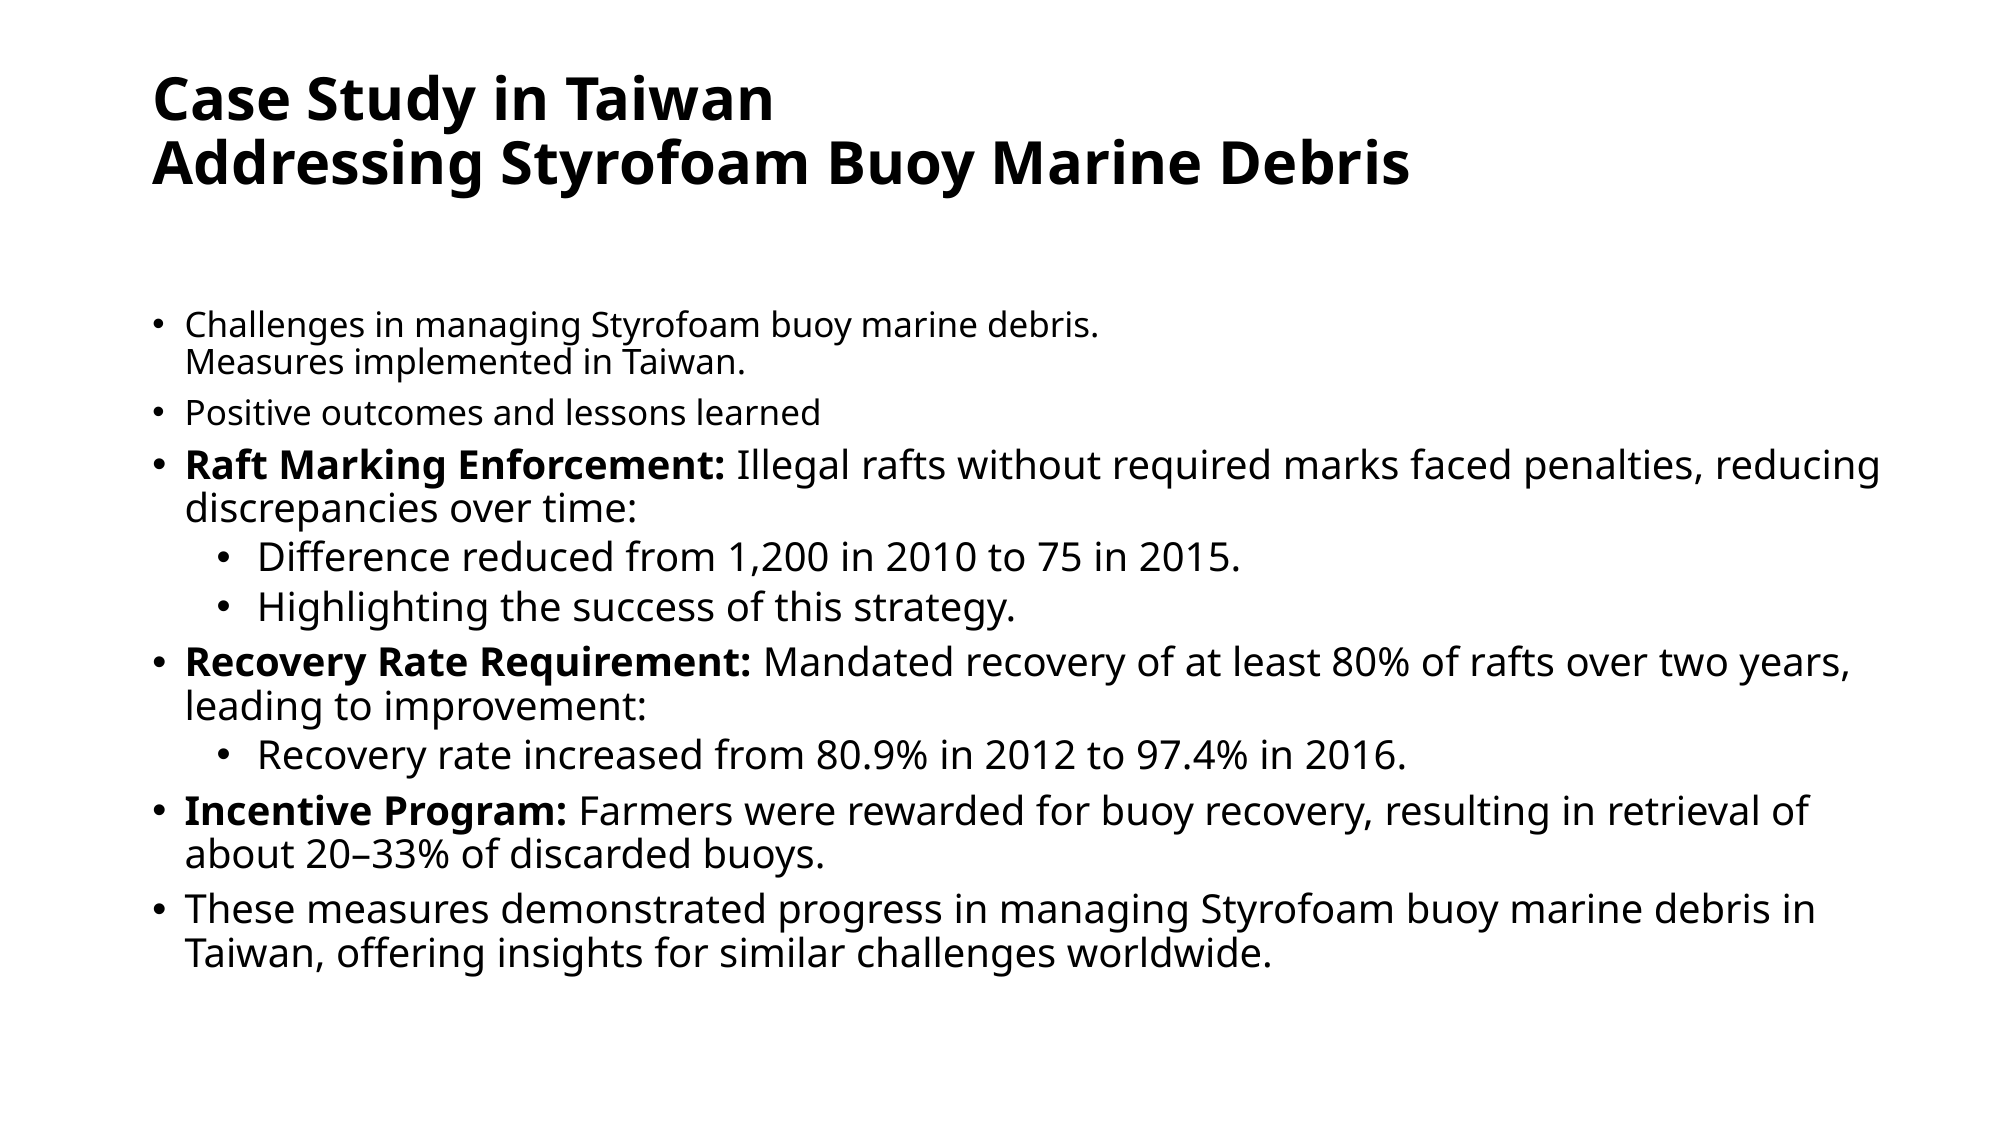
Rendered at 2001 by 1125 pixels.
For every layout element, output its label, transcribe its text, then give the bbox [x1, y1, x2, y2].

title Case Study in Taiwan Addressing Styrofoam Buoy Marine Debris [137, 59, 1863, 278]
list Challenges in managing Styrofoam buoy marine debris. Measures implemented in Taiwan. Positive outcomes and lessons learned Raft Marking Enforcement: Illegal rafts without required marks faced penalties, reducing discrepancies over time: Difference reduced from 1,200 in 2010 to 75 in 2015. Highlighting the success of this strategy. Recovery Rate Requirement: Mandated recovery of at least 80% of rafts over two years, leading to improvement: Recovery rate increased from 80.9% in 2012 to 97.4% in 2016. Incentive Program: Farmers were rewarded for buoy recovery, resulting in retrieval of about 20–33% of discarded buoys. These measures demonstrated progress in managing Styrofoam buoy marine debris in Taiwan, offering insights for similar challenges worldwide. [137, 299, 1933, 1066]
